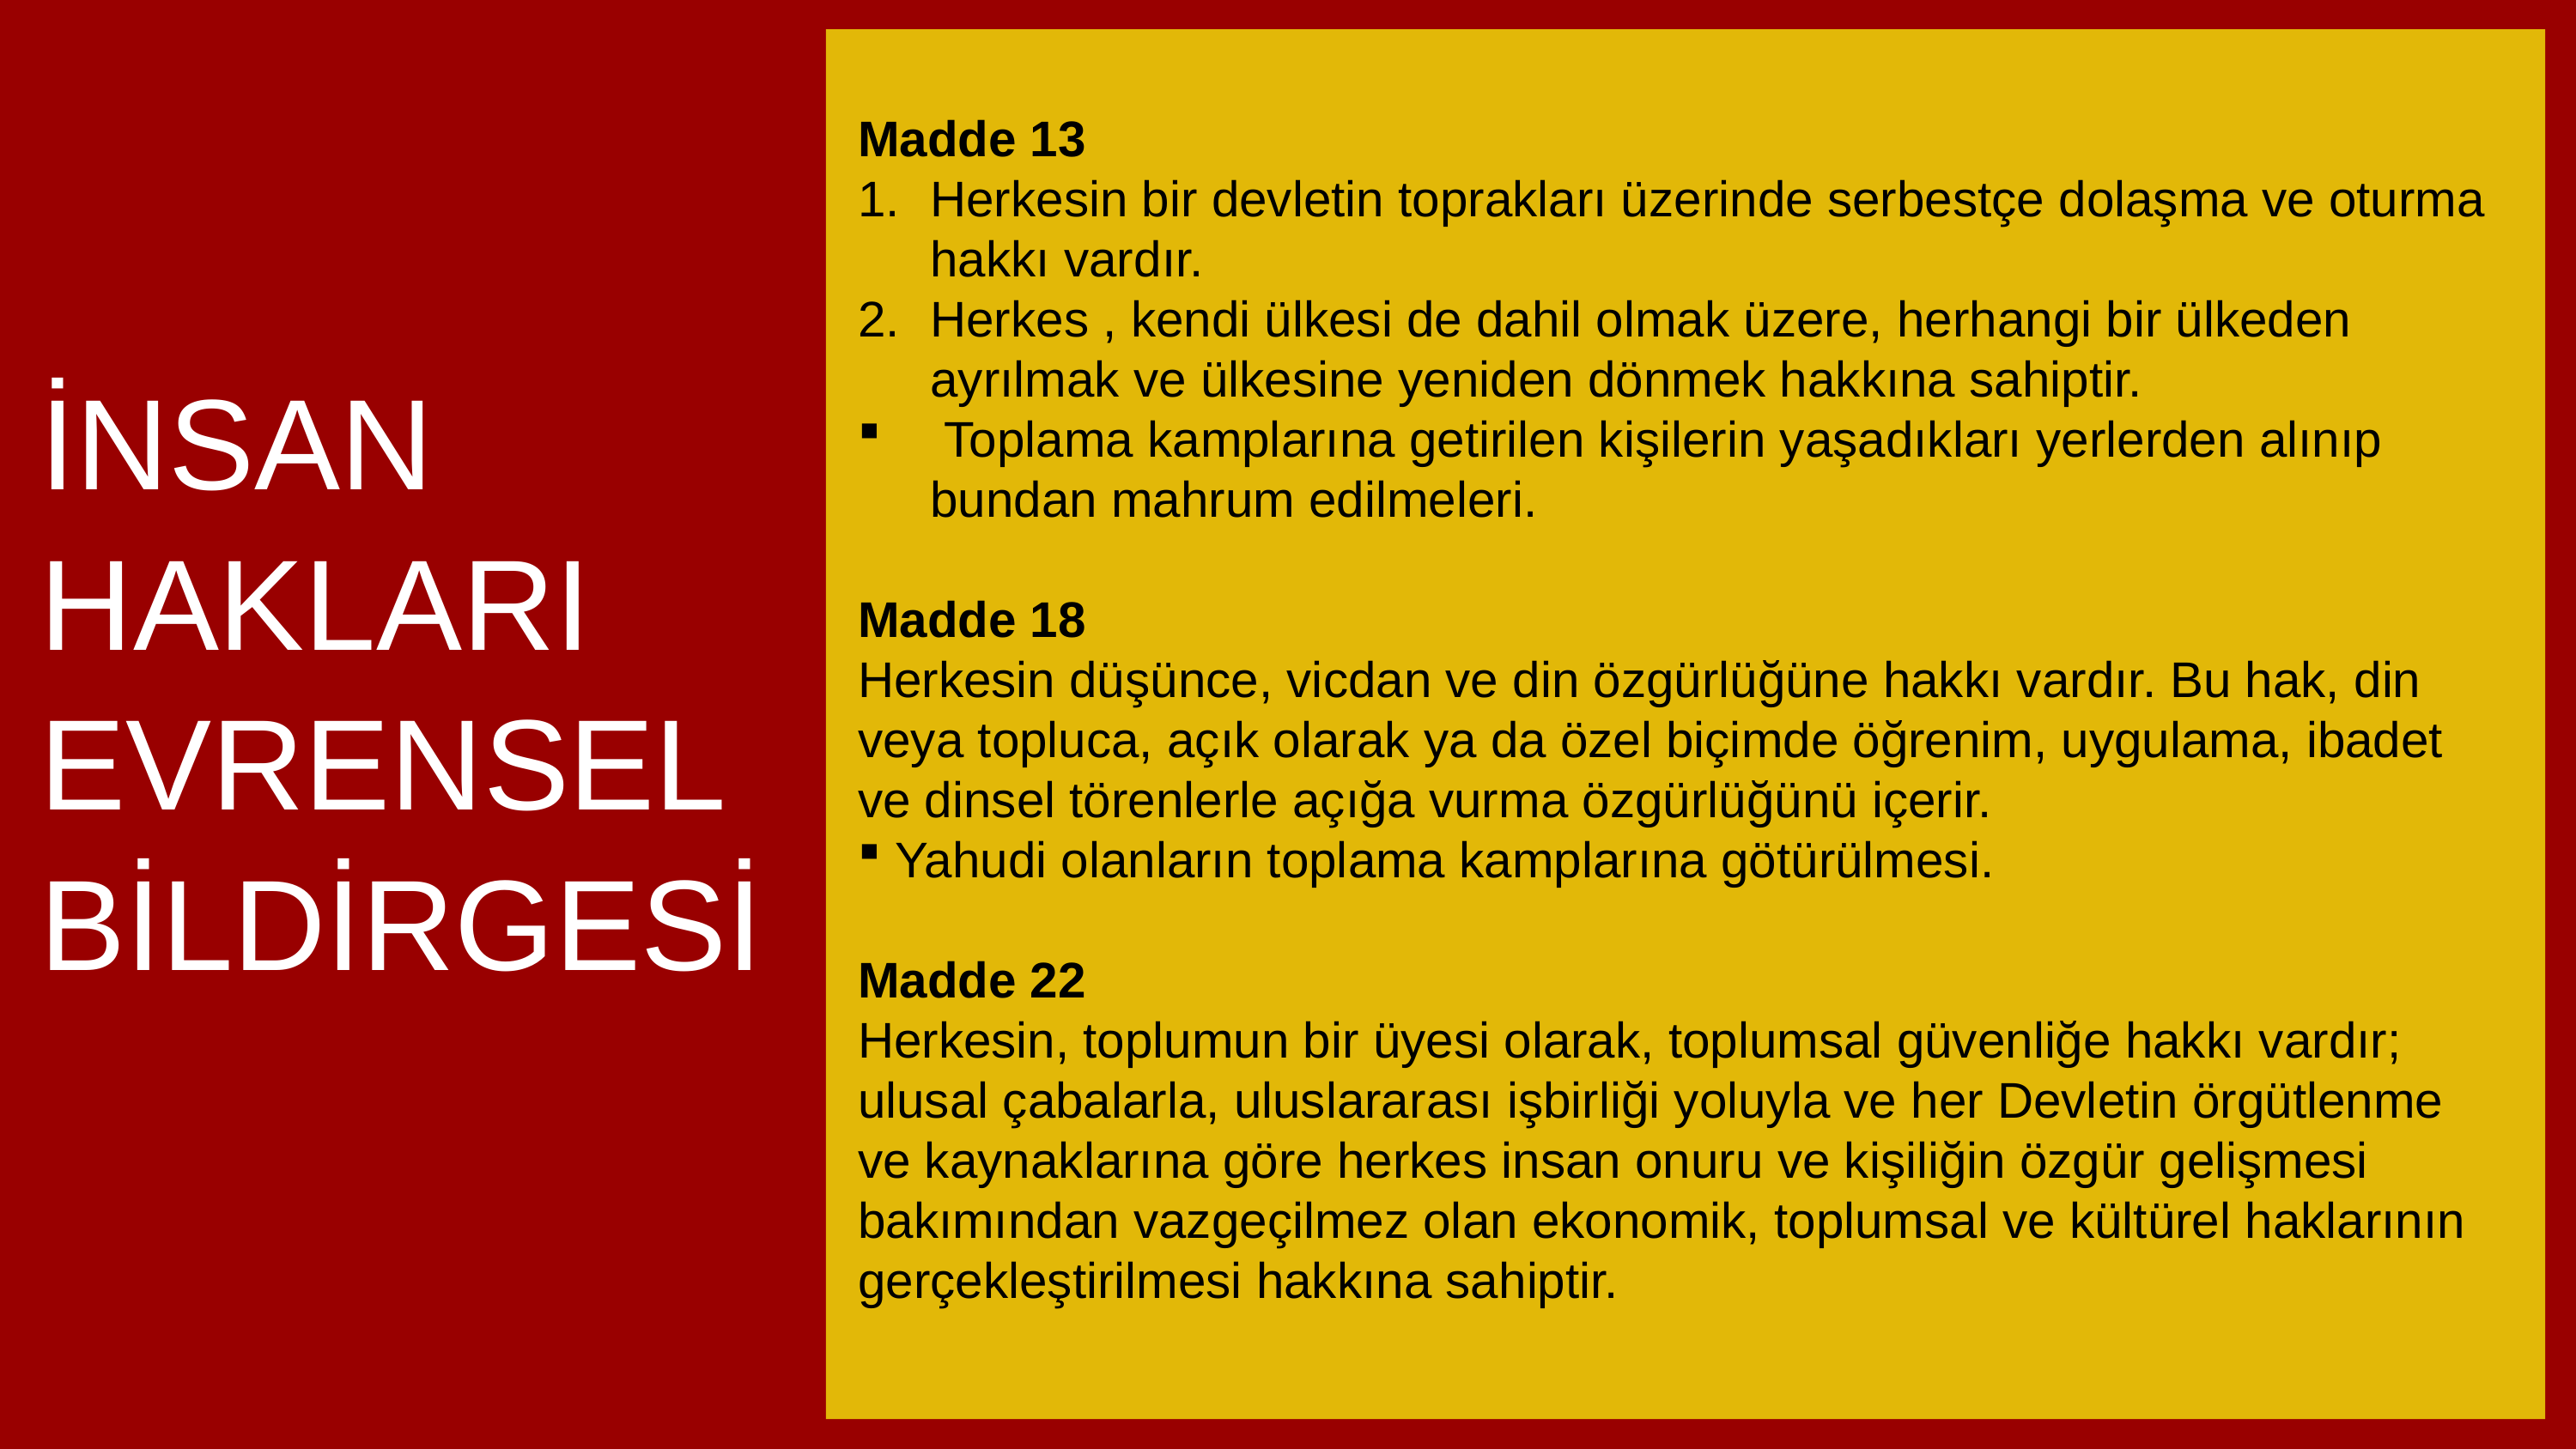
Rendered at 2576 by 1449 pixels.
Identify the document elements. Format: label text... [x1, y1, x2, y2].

text_box İNSAN HAKLARI EVRENSEL BİLDİRGESİ [39, 195, 775, 1076]
text_box Madde 13 Herkesin bir devletin toprakları üzerinde serbestçe dolaşma ve oturma hakkı vardır. Herkes , kendi ülkesi de dahil olmak üzere, herhangi bir ülkeden ayrılmak ve ülkesine yeniden dönmek hakkına sahiptir. Toplama kamplarına getirilen kişilerin yaşadıkları yerlerden alınıp bundan mahrum edilmeleri. Madde 18 Herkesin düşünce, vicdan ve din özgürlüğüne hakkı vardır. Bu hak, din veya topluca, açık olarak ya da özel biçimde öğrenim, uygulama, ibadet ve dinsel törenlerle açığa vurma özgürlüğünü içerir. Yahudi olanların toplama kamplarına götürülmesi. Madde 22 Herkesin, toplumun bir üyesi olarak, toplumsal güvenliğe hakkı vardır; ulusal çabalarla, uluslararası işbirliği yoluyla ve her Devletin örgütlenme ve kaynaklarına göre herkes insan onuru ve kişiliğin özgür gelişmesi bakımından vazgeçilmez olan ekonomik, toplumsal ve kültürel haklarının gerçekleştirilmesi hakkına sahiptir. [845, 100, 2516, 1315]
text_box [825, 29, 2546, 1420]
